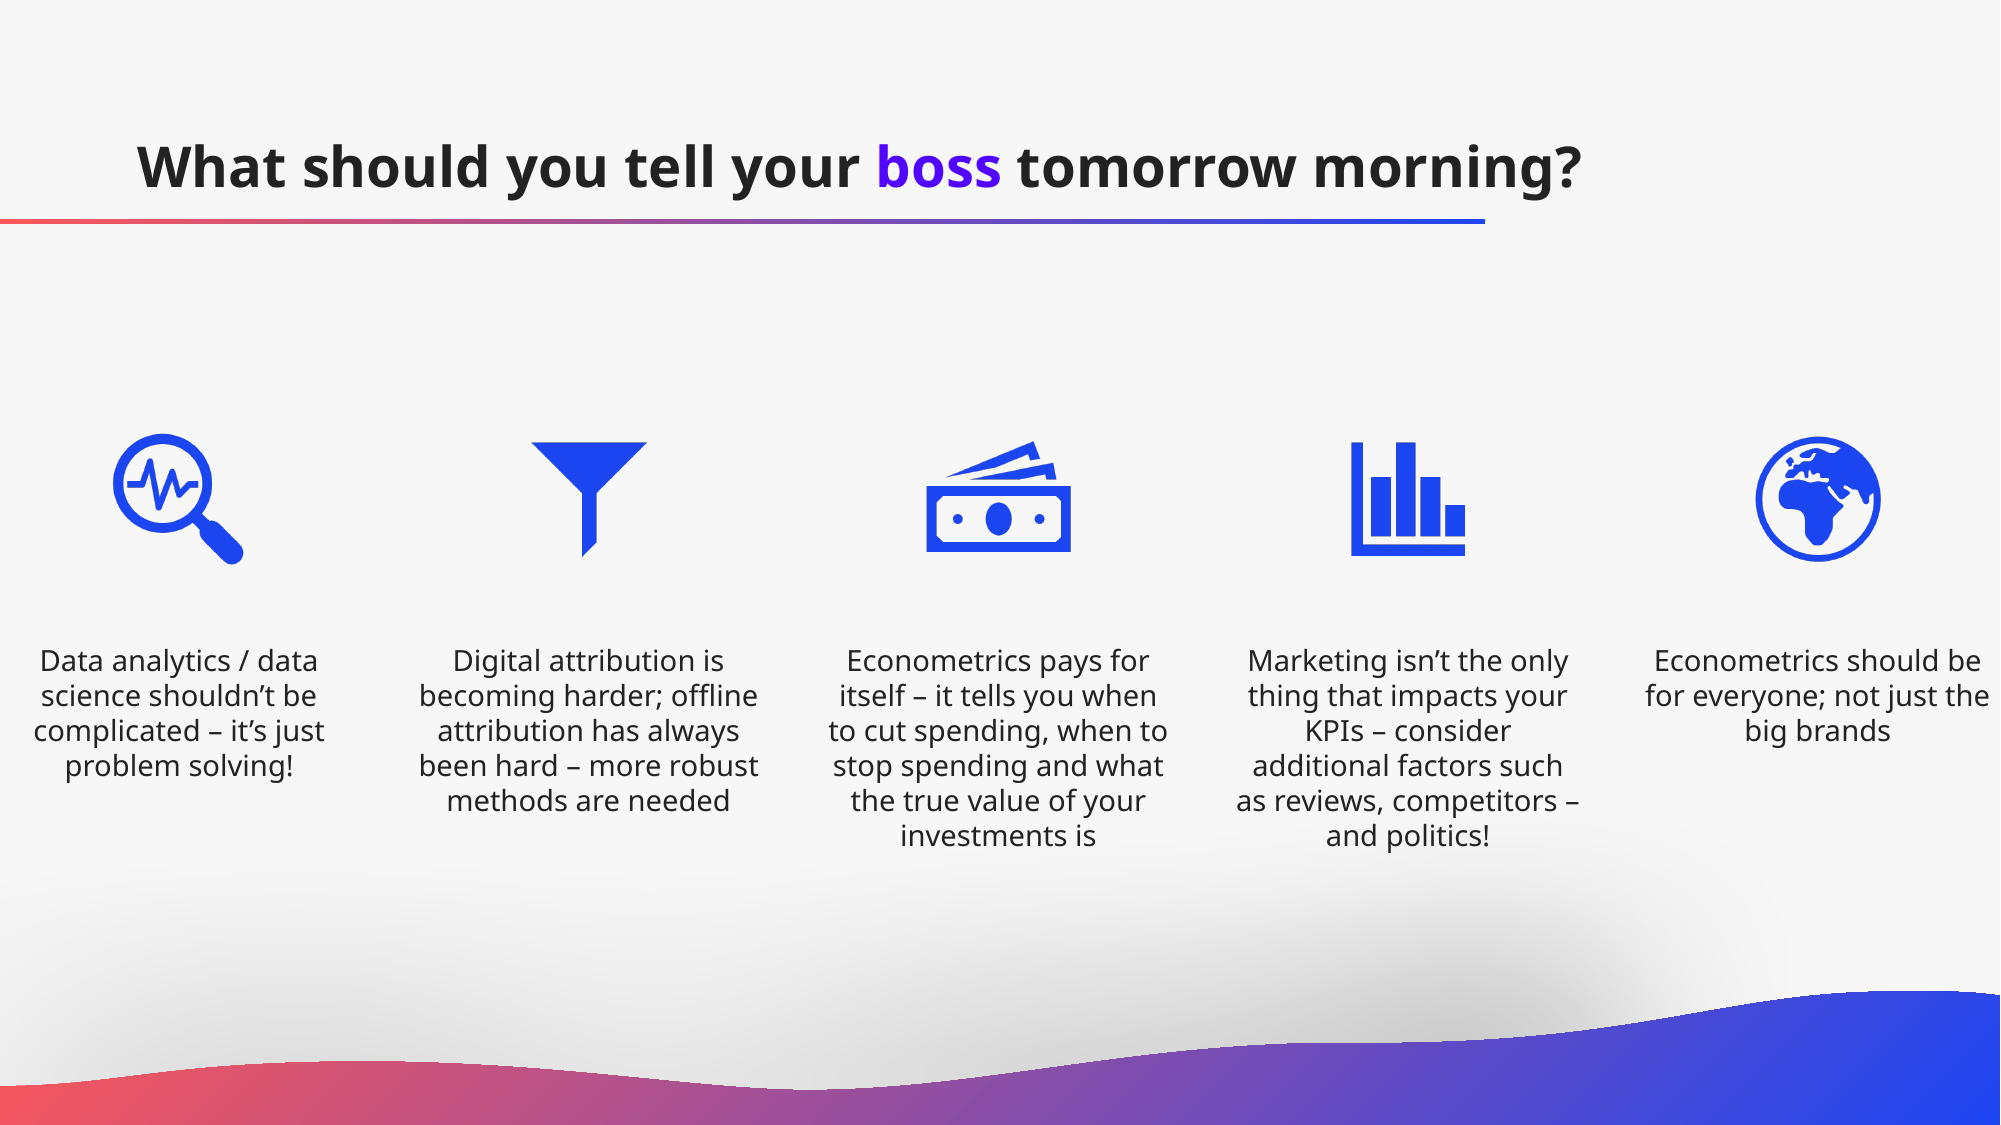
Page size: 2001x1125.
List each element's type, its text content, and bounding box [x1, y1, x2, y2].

title What should you tell your boss tomorrow morning? [137, 131, 1950, 200]
text_box [0, 1001, 2000, 1125]
text_box [0, 218, 1487, 226]
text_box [0, 285, 2000, 992]
